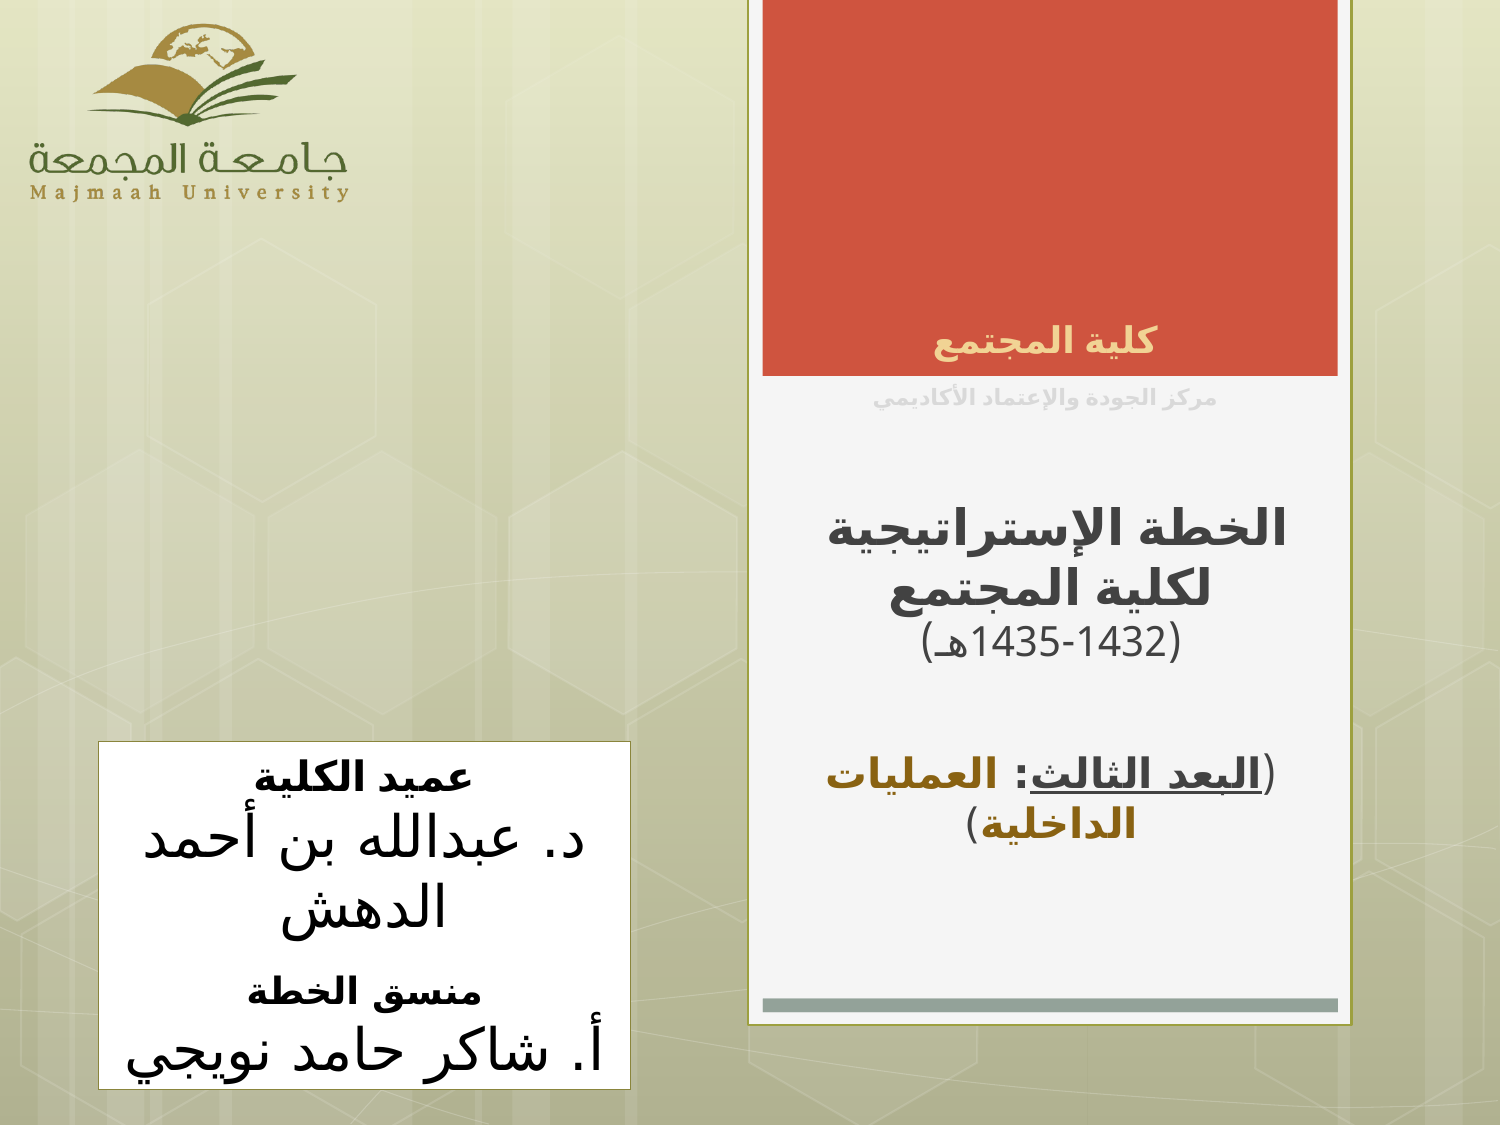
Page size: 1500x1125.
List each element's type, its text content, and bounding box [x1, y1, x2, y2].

subtitle الخطة الإستراتيجية لكلية المجتمع (1432-1435هـ) (البعد الثالث: العمليات الداخلية) [761, 432, 1341, 858]
text_box عميد الكلية د. عبدالله بن أحمد الدهش منسق الخطة أ. شاكر حامد نويجي [98, 741, 631, 1090]
title كلية المجتمع مركز الجودة والإعتماد الأكاديمي [773, 306, 1318, 432]
picture [11, 7, 361, 222]
